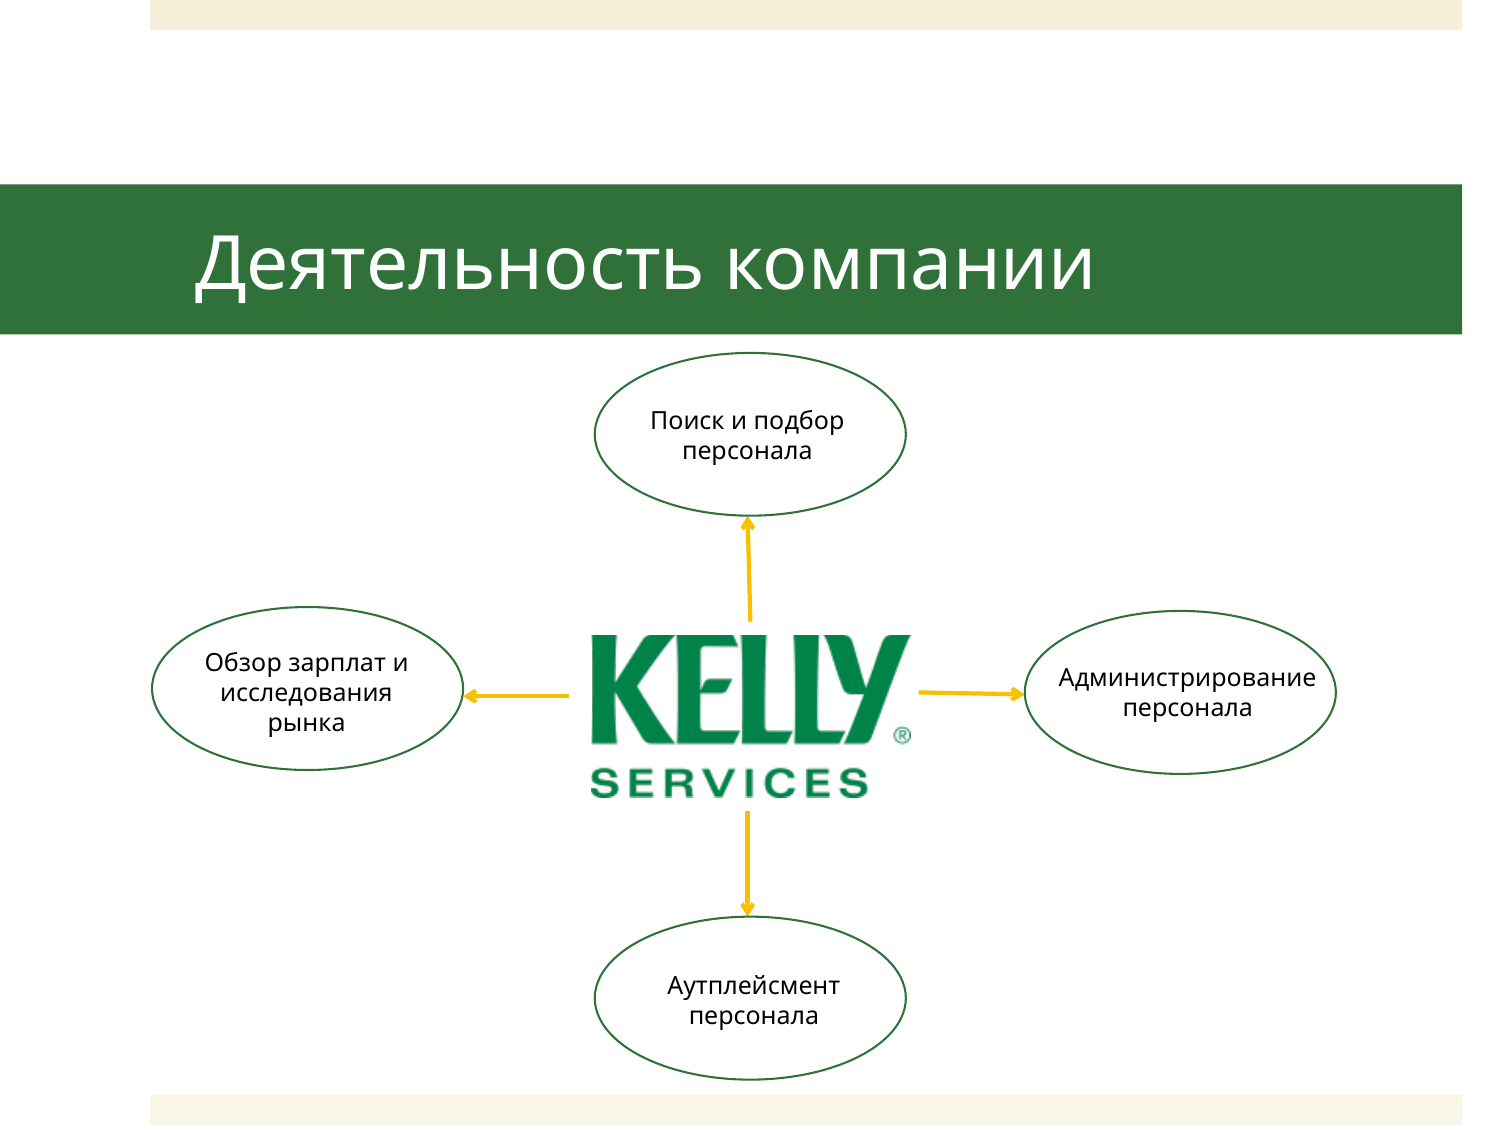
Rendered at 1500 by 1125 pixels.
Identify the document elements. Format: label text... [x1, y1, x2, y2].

text_box Администрирование персонала [1039, 654, 1336, 730]
text_box [593, 398, 609, 470]
text_box [1023, 656, 1039, 728]
text_box Обзор зарплат и исследования рынка [187, 639, 427, 744]
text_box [747, 515, 751, 623]
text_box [918, 691, 1026, 695]
text_box [610, 351, 907, 517]
text_box [1041, 609, 1319, 654]
text_box [593, 915, 907, 1081]
title Деятельность компании [0, 184, 1463, 335]
text_box [191, 744, 424, 772]
text_box Поиск и подбор персонала [609, 397, 886, 472]
text_box Аутплейсмент персонала [622, 962, 886, 1038]
text_box [150, 605, 465, 742]
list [582, 634, 920, 798]
text_box [1040, 730, 1320, 775]
